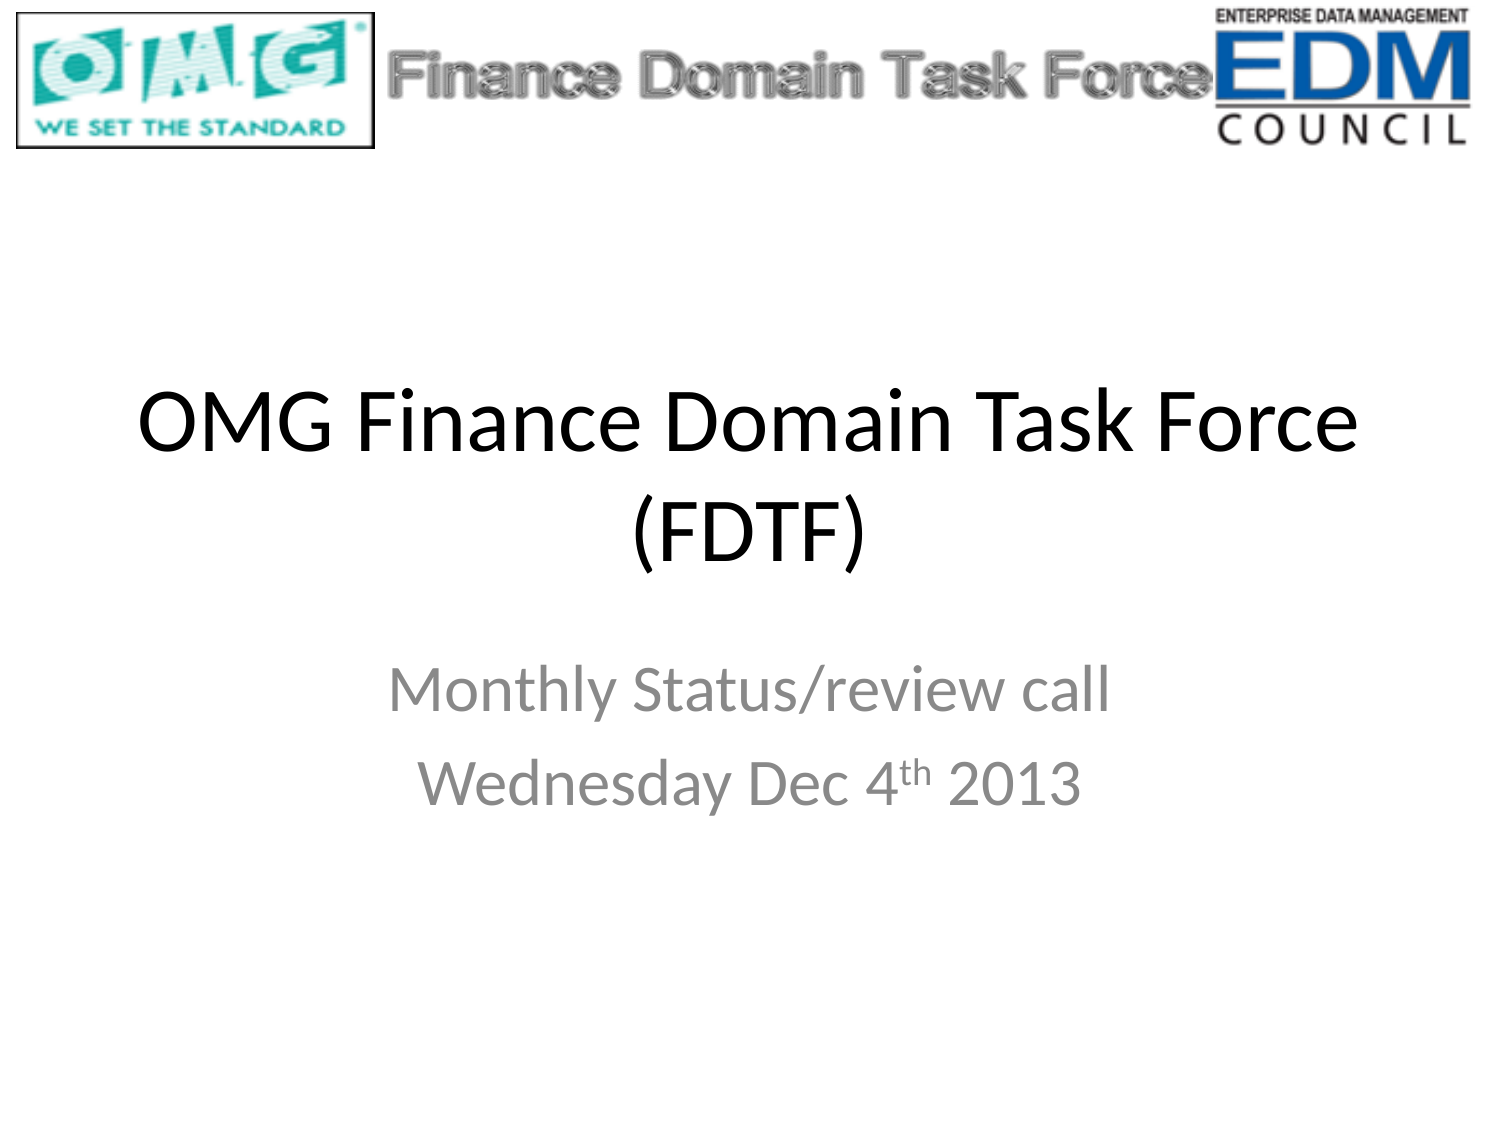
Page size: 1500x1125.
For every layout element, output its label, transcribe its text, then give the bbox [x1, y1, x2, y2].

subtitle Monthly Status/review call Wednesday Dec 4th 2013 [224, 637, 1276, 926]
picture [16, 12, 376, 149]
title OMG Finance Domain Task Force (FDTF) [112, 349, 1388, 591]
picture [387, 5, 1476, 151]
